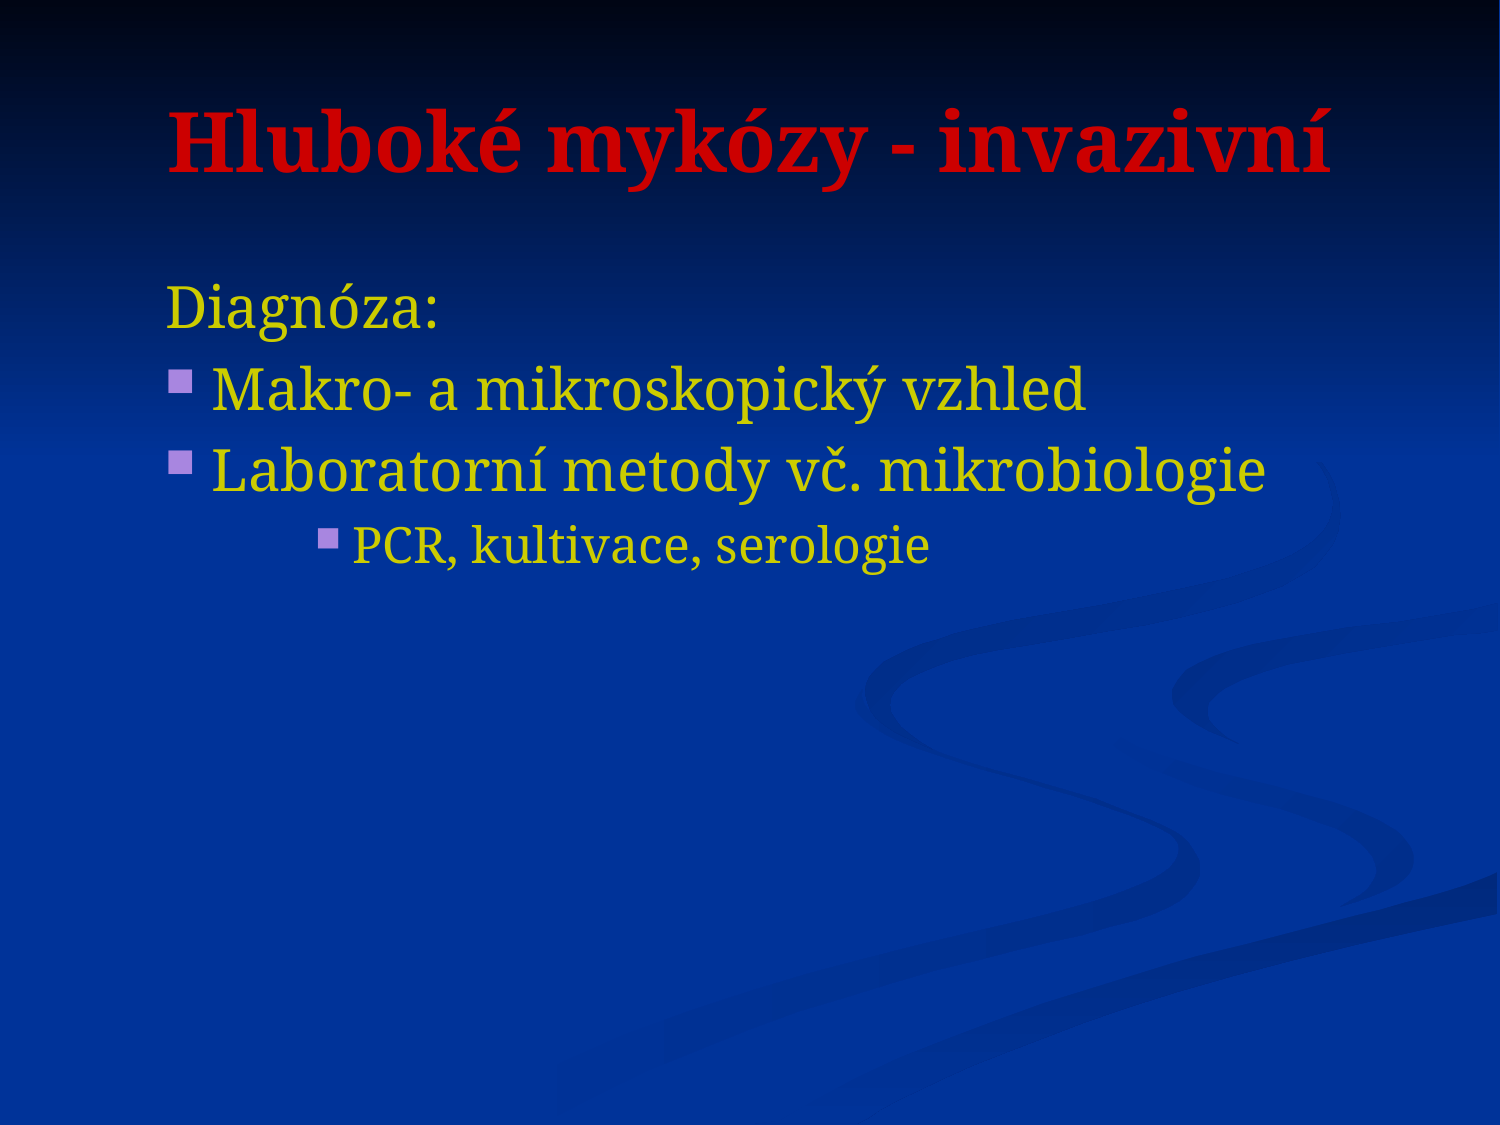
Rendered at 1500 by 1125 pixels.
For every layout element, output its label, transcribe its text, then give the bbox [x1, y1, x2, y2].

list Diagnóza: Makro- a mikroskopický vzhled Laboratorní metody vč. mikrobiologie PCR, kultivace, serologie [75, 262, 1425, 1005]
title Hluboké mykózy - invazivní [75, 45, 1425, 233]
